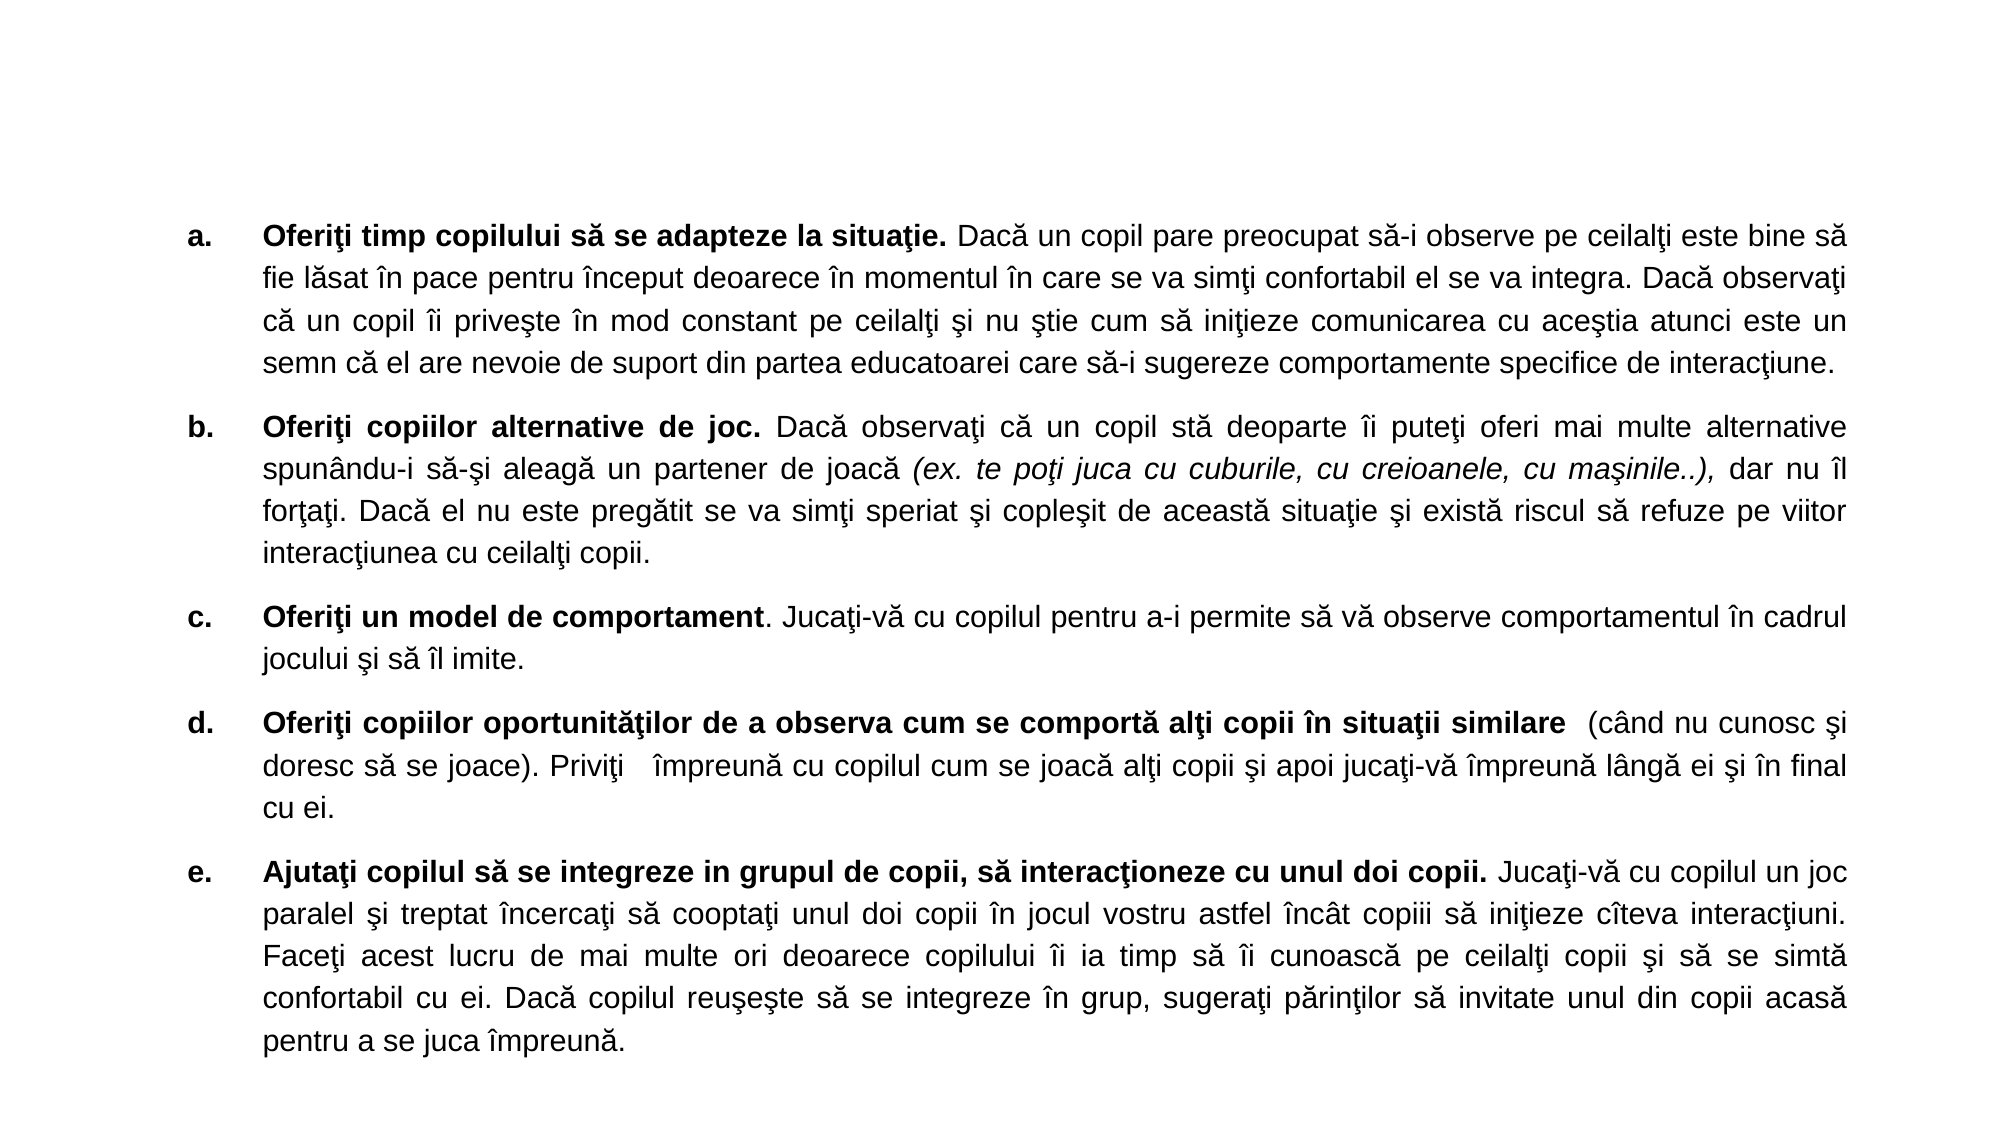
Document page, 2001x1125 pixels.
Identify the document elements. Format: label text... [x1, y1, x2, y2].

list Oferiţi timp copilului să se adapteze la situaţie. Dacă un copil pare preocupat să-i observe pe ceilalţi este bine să fie lăsat în pace pentru început deoarece în momentul în care se va simţi confortabil el se va integra. Dacă observaţi că un copil îi priveşte în mod constant pe ceilalţi şi nu ştie cum să iniţieze comunicarea cu aceştia atunci este un semn că el are nevoie de suport din partea educatoarei care să-i sugereze comportamente specifice de interacţiune. Oferiţi copiilor alternative de joc. Dacă observaţi că un copil stă deoparte îi puteţi oferi mai multe alternative spunându-i să-şi aleagă un partener de joacă (ex. te poţi juca cu cuburile, cu creioanele, cu maşinile..), dar nu îl forţaţi. Dacă el nu este pregătit se va simţi speriat şi copleşit de această situaţie şi există riscul să refuze pe viitor interacţiunea cu ceilalţi copii. Oferiţi un model de comportament. Jucaţi-vă cu copilul pentru a-i permite să vă observe comportamentul în cadrul jocului şi să îl imite. Oferiţi copiilor oportunităţilor de a observa cum se comportă alţi copii în situaţii similare (când nu cunosc şi doresc să se joace). Priviţi împreună cu copilul cum se joacă alţi copii şi apoi jucaţi-vă împreună lângă ei şi în final cu ei. Ajutaţi copilul să se integreze in grupul de copii, să interacţioneze cu unul doi copii. Jucaţi-vă cu copilul un joc paralel şi treptat încercaţi să cooptaţi unul doi copii în jocul vostru astfel încât copiii să iniţieze cîteva interacţiuni. Faceţi acest lucru de mai multe ori deoarece copilului îi ia timp să îi cunoască pe ceilalţi copii şi să se simtă confortabil cu ei. Dacă copilul reuşeşte să se integreze în grup, sugeraţi părinţilor să invitate unul din copii acasă pentru a se juca împreună. [137, 203, 1863, 1096]
